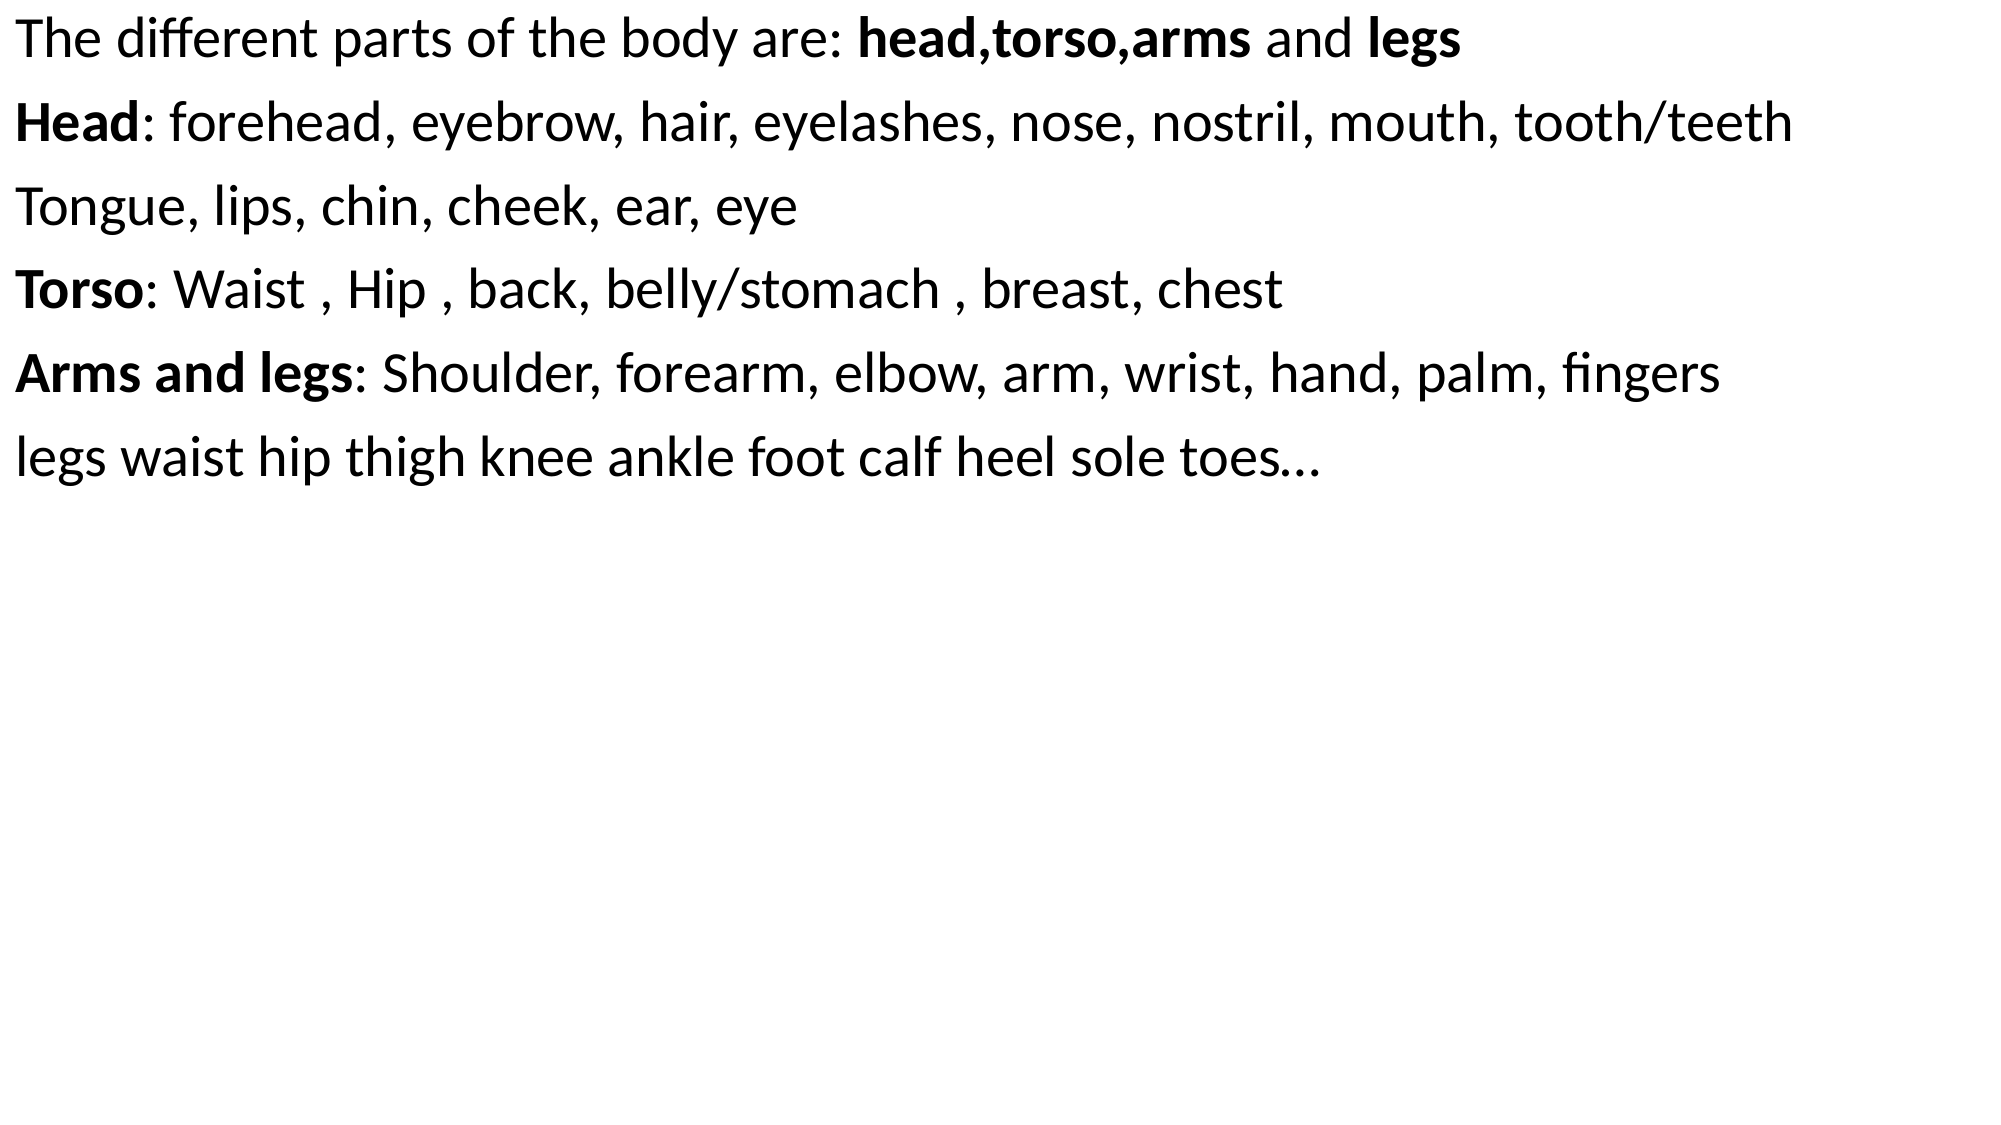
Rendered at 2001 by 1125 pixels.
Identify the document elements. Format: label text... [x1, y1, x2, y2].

list The different parts of the body are: head,torso,arms and legs Head: forehead, eyebrow, hair, eyelashes, nose, nostril, mouth, tooth/teeth Tongue, lips, chin, cheek, ear, eye Torso: Waist , Hip , back, belly/stomach , breast, chest Arms and legs: Shoulder, forearm, elbow, arm, wrist, hand, palm, fingers legs waist hip thigh knee ankle foot calf heel sole toes… [0, 0, 2000, 1125]
